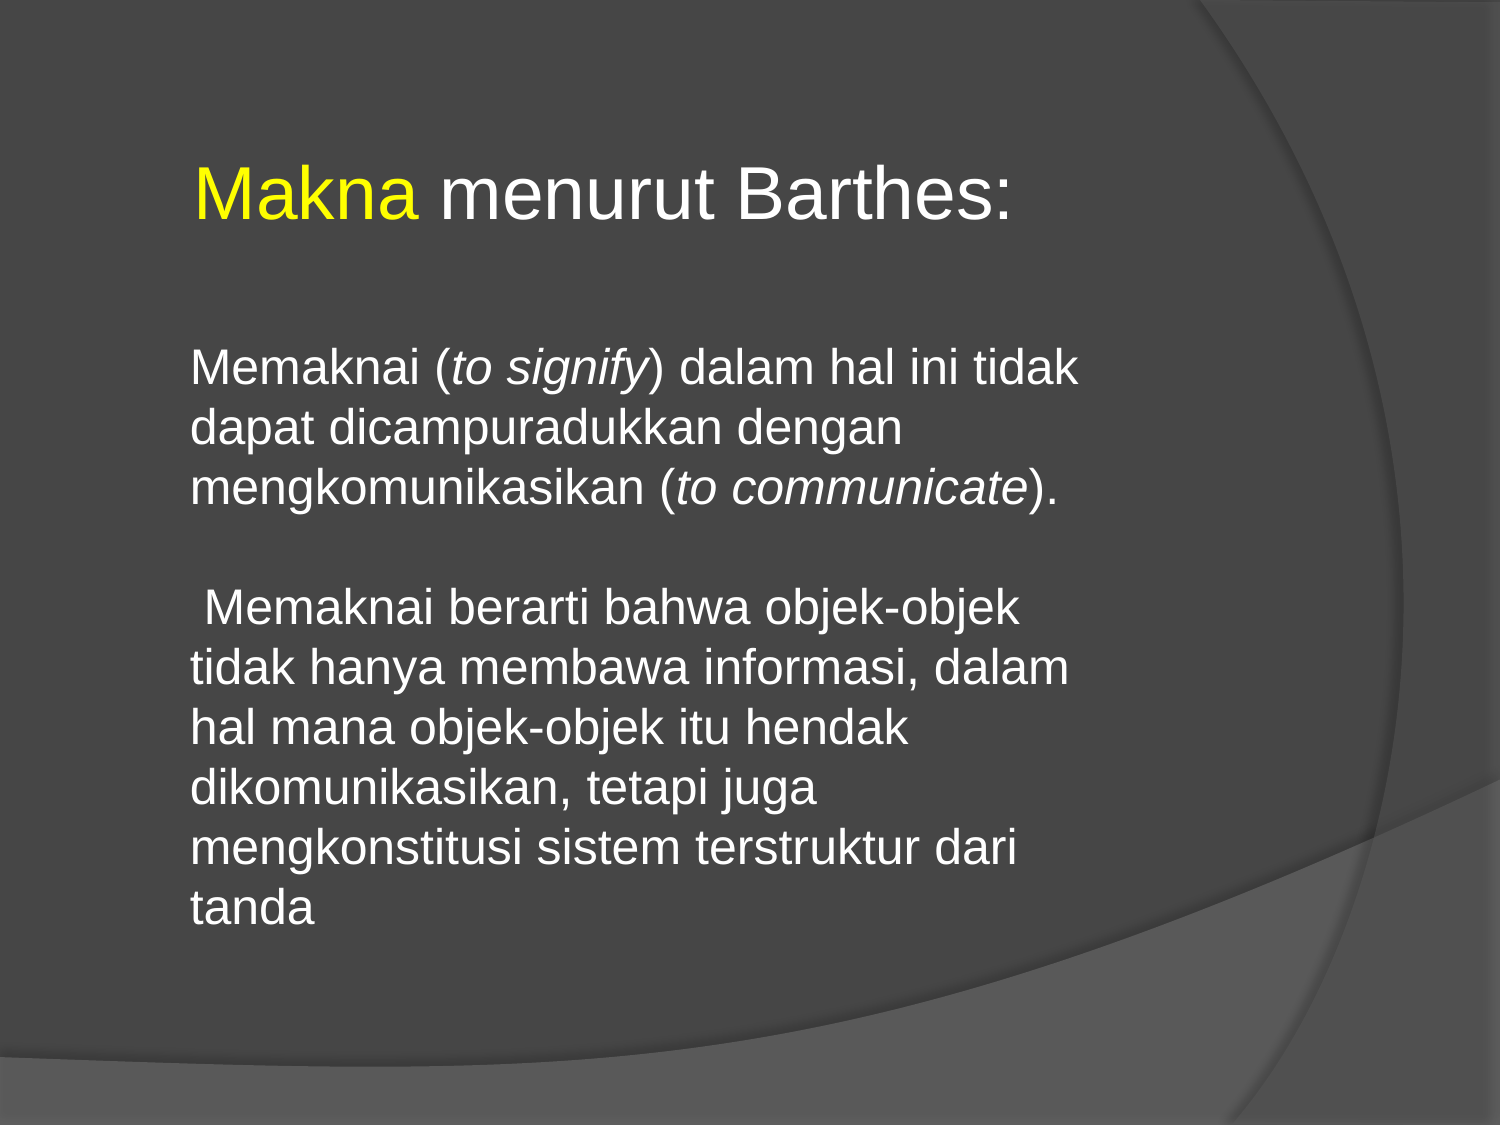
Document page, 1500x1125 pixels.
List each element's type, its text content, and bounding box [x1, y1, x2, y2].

text_box Memaknai (to signify) dalam hal ini tidak dapat dicampuradukkan dengan mengkomunikasikan (to communicate). Memaknai berarti bahwa objek-objek tidak hanya membawa informasi, dalam hal mana objek-objek itu hendak dikomunikasikan, tetapi juga mengkonstitusi sistem terstruktur dari tanda [174, 327, 1125, 943]
text_box Makna menurut Barthes: [178, 137, 1030, 243]
